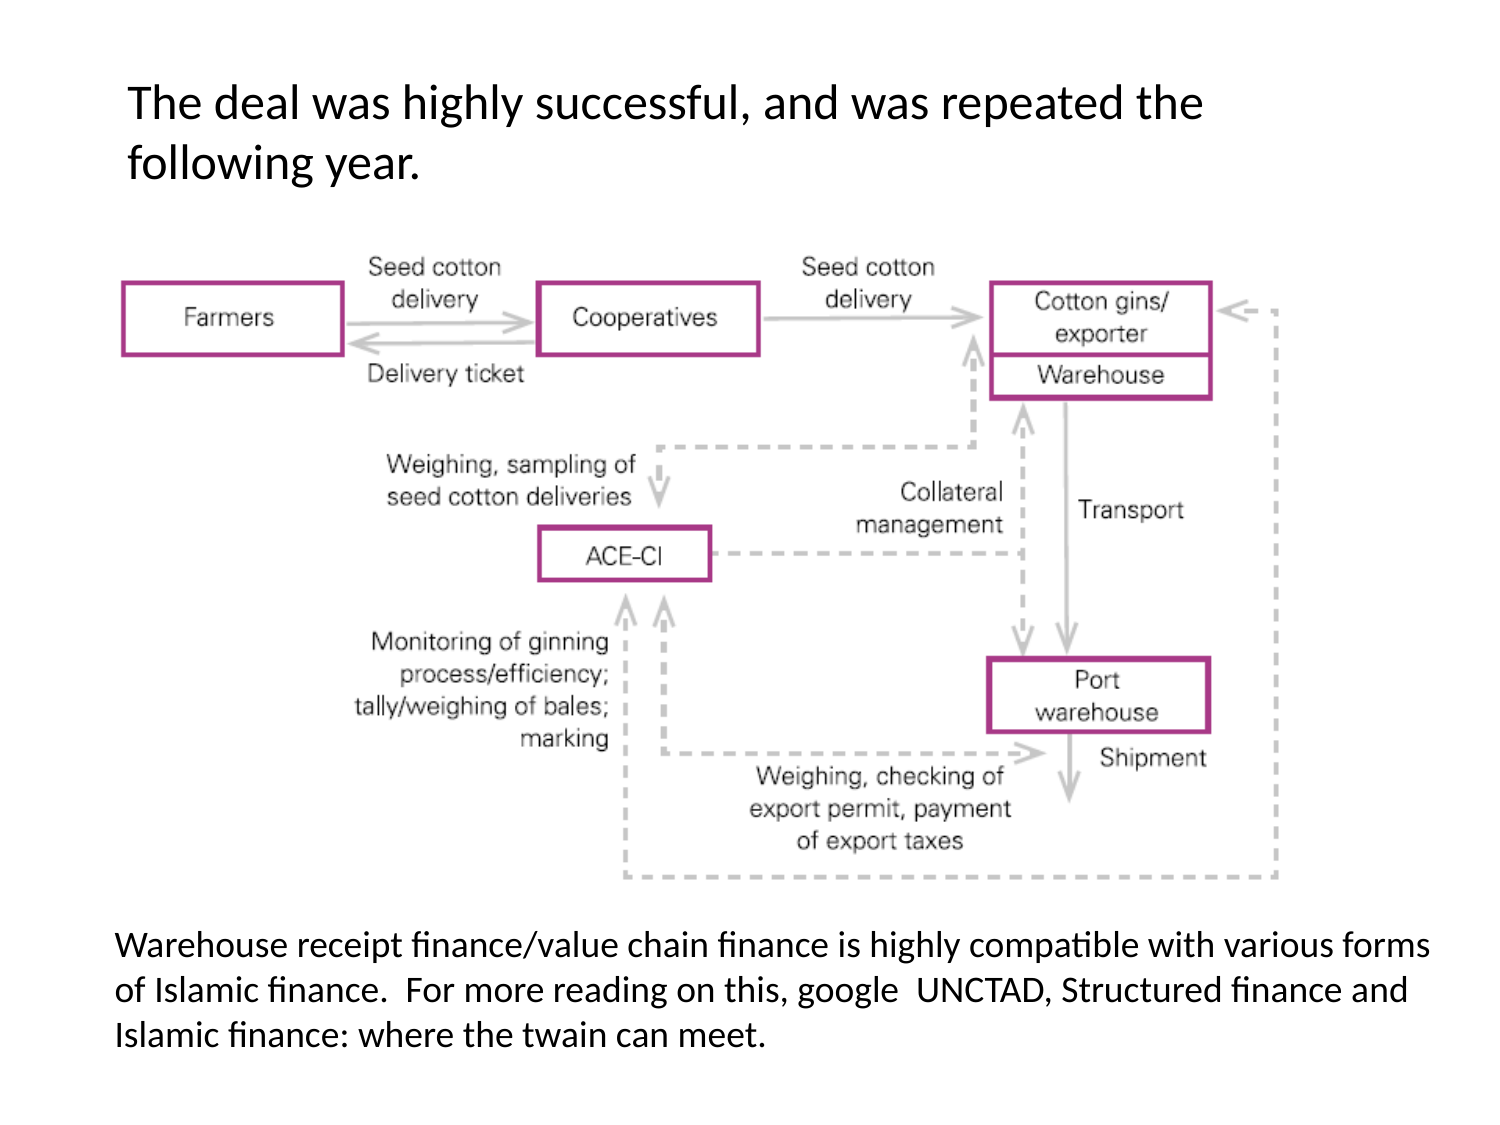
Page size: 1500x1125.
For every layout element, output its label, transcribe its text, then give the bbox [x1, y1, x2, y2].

picture [112, 237, 1357, 898]
text_box The deal was highly successful, and was repeated the following year. [112, 62, 1375, 198]
text_box Warehouse receipt finance/value chain finance is highly compatible with various forms of Islamic finance. For more reading on this, google UNCTAD, Structured finance and Islamic finance: where the twain can meet. [99, 912, 1463, 1063]
